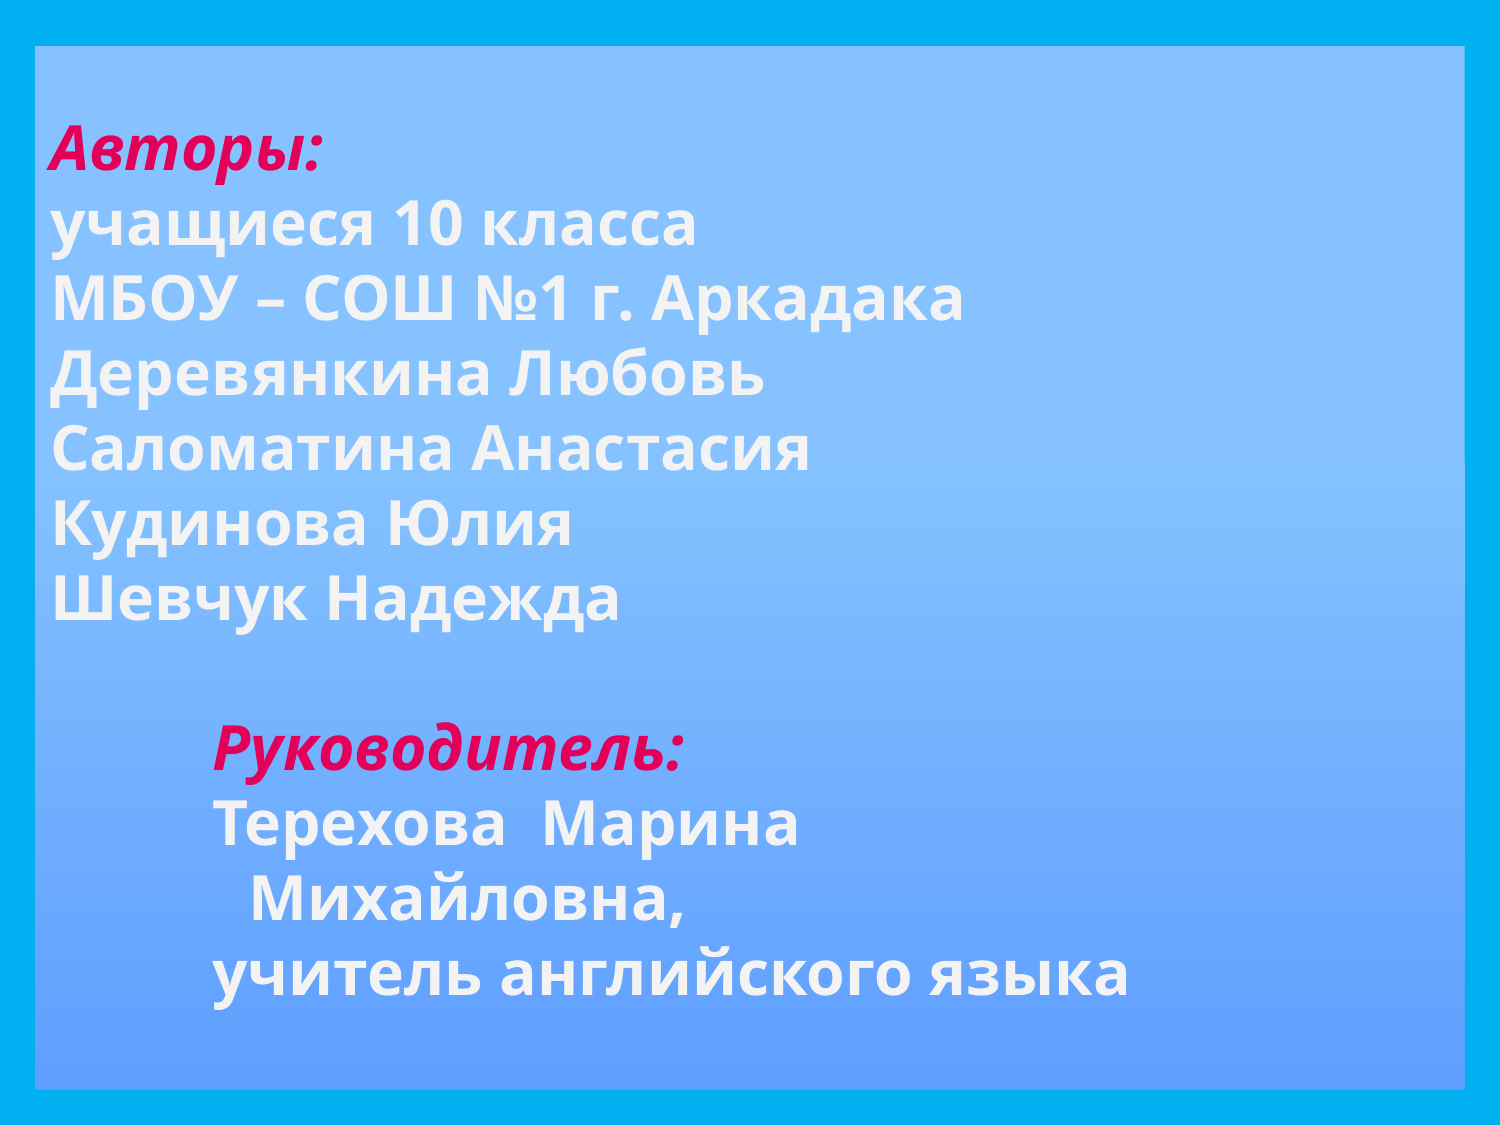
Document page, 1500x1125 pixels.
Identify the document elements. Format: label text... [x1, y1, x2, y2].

title Авторы: учащиеся 10 класса МБОУ – СОШ №1 г. Аркадака Деревянкина Любовь Саломатина Анастасия Кудинова Юлия Шевчук Надежда Руководитель: Терехова Марина Михайловна, учитель английского языка [35, 46, 1465, 1090]
